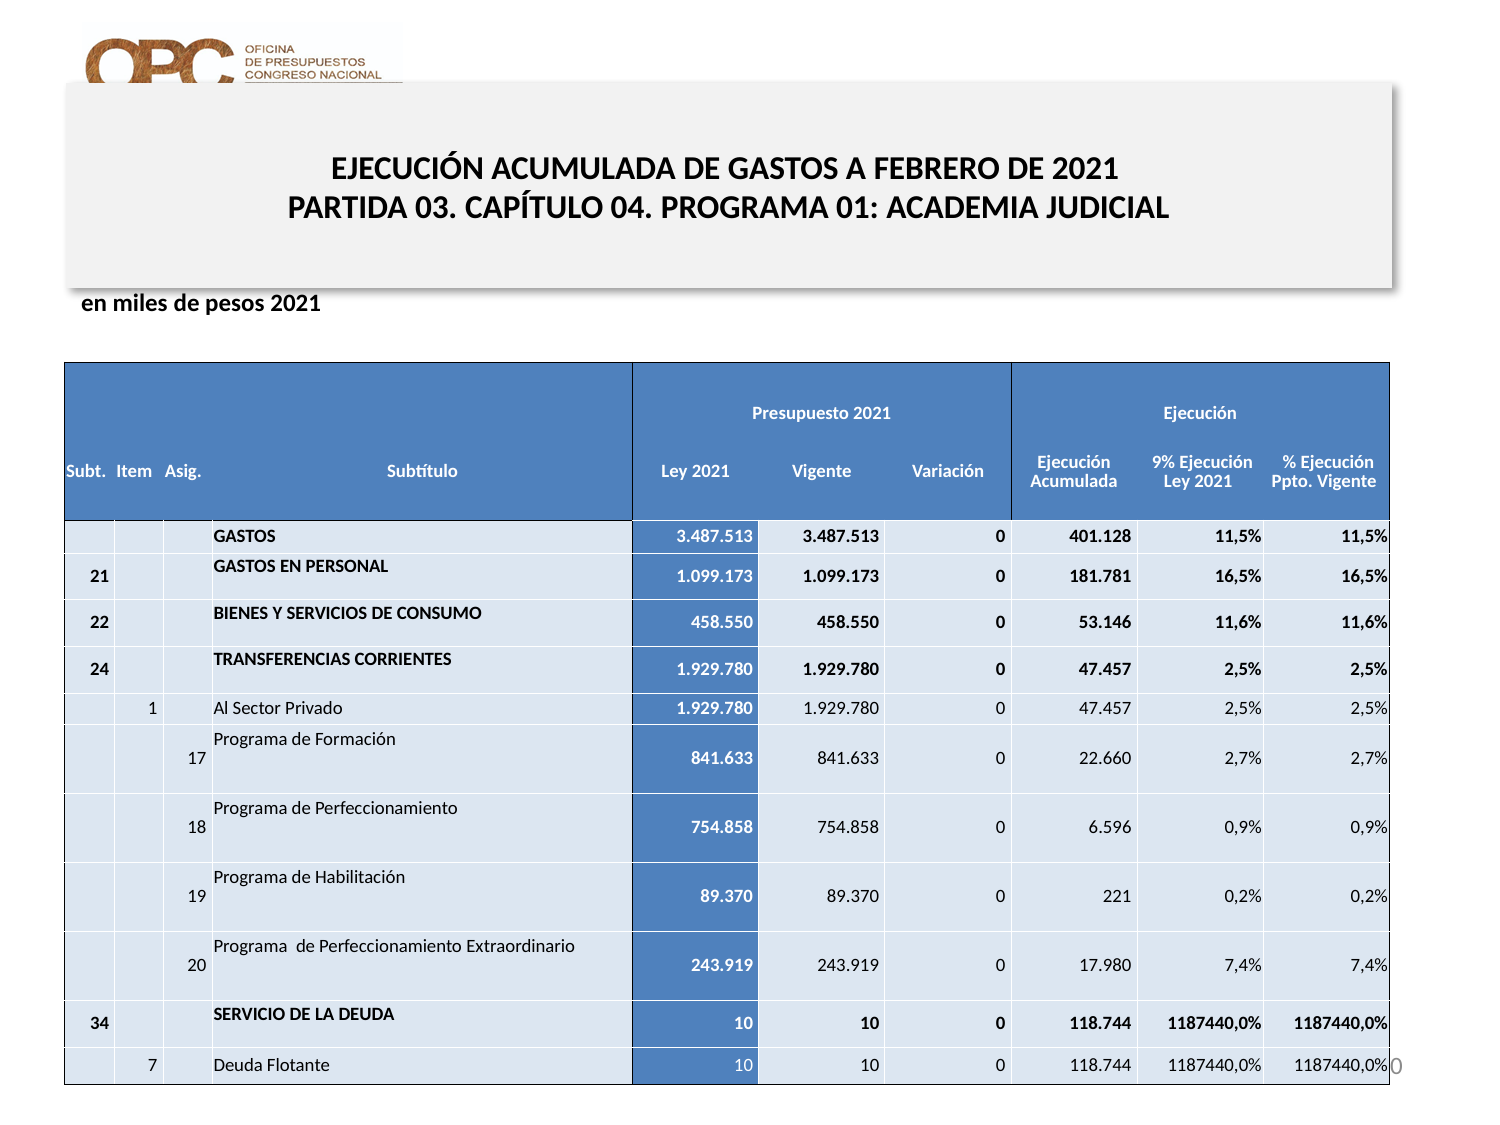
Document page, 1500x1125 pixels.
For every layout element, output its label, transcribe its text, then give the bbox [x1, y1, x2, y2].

table_cell 89.370 [633, 863, 758, 931]
table_cell 0 [885, 521, 1011, 553]
table_cell SERVICIO DE LA DEUDA [213, 1001, 632, 1047]
table_cell [115, 725, 163, 793]
table_cell 7 [115, 1048, 163, 1084]
table_cell 1.929.780 [759, 647, 884, 693]
table_cell 21 [65, 554, 114, 599]
table_header [65, 363, 115, 425]
table_cell 2,7% [1264, 725, 1389, 793]
table_cell Subt. [65, 425, 115, 520]
table_cell 0 [885, 554, 1011, 599]
title EJECUCIÓN ACUMULADA DE GASTOS A FEBRERO DE 2021 PARTIDA 03. CAPÍTULO 04. PROGRAMA 01: ACADEMIA JUDICIAL [66, 83, 1392, 288]
table_cell 10 [633, 1048, 758, 1084]
picture [82, 22, 403, 83]
table_header Ejecución [1012, 363, 1389, 425]
table_cell 0 [885, 1001, 1011, 1047]
table_cell 1187440,0% [1138, 1048, 1263, 1084]
table_cell [115, 863, 163, 931]
table_cell [65, 694, 114, 724]
table_cell [164, 521, 212, 553]
table_cell 1.099.173 [633, 554, 758, 599]
text_box en miles de pesos 2021 [66, 294, 1213, 327]
table_cell 458.550 [633, 600, 758, 646]
table_cell 0 [885, 794, 1011, 862]
table_cell 2,7% [1138, 725, 1263, 793]
table_cell Programa de Habilitación [213, 863, 632, 931]
table_header Presupuesto 2021 [633, 363, 1011, 425]
table_cell 11,6% [1138, 600, 1263, 646]
table_cell 754.858 [633, 794, 758, 862]
table_cell 243.919 [759, 932, 884, 1000]
table_cell [164, 554, 212, 599]
table_cell [164, 600, 212, 646]
table_cell [65, 794, 114, 862]
table_cell Programa de Perfeccionamiento Extraordinario [213, 932, 632, 1000]
table_cell Al Sector Privado [213, 694, 632, 724]
table_cell 0,9% [1138, 794, 1263, 862]
table_cell 17.980 [1012, 932, 1137, 1000]
table_cell 1.929.780 [633, 694, 758, 724]
table_cell 754.858 [759, 794, 884, 862]
table_cell 10 [759, 1048, 884, 1084]
table_cell 0,9% [1264, 794, 1389, 862]
table_cell [115, 1001, 163, 1047]
table_cell [164, 647, 212, 693]
table_cell [115, 647, 163, 693]
table_cell 7,4% [1138, 932, 1263, 1000]
table_cell GASTOS [213, 521, 632, 553]
table_cell 24 [65, 647, 114, 693]
table_cell 9% Ejecución Ley 2021 [1137, 425, 1263, 520]
table_cell 11,5% [1138, 521, 1263, 553]
table_cell 34 [65, 1001, 114, 1047]
table_cell 11,6% [1264, 600, 1389, 646]
table_cell 16,5% [1264, 554, 1389, 599]
table_cell [65, 1048, 114, 1084]
table_cell [65, 725, 114, 793]
table_cell 19 [164, 863, 212, 931]
table_cell [164, 694, 212, 724]
table_cell 181.781 [1012, 554, 1137, 599]
table_cell 0,2% [1264, 863, 1389, 931]
table_cell Subtítulo [212, 425, 632, 520]
table_cell BIENES Y SERVICIOS DE CONSUMO [213, 600, 632, 646]
table_cell [115, 932, 163, 1000]
table_cell 1187440,0% [1264, 1048, 1389, 1084]
table_cell 0 [885, 1048, 1011, 1084]
table_cell 20 [164, 932, 212, 1000]
table_cell 1 [115, 694, 163, 724]
table_cell 89.370 [759, 863, 884, 931]
table_cell 16,5% [1138, 554, 1263, 599]
table_cell 0 [885, 863, 1011, 931]
table_cell [164, 1048, 212, 1084]
table_cell 841.633 [633, 725, 758, 793]
table_header [163, 363, 212, 425]
table_cell 47.457 [1012, 647, 1137, 693]
slide_number 10 [1067, 1035, 1418, 1095]
table_cell Variación [885, 425, 1011, 520]
table_cell 2,5% [1138, 694, 1263, 724]
table_cell Vigente [759, 425, 885, 520]
table_cell 118.744 [1012, 1048, 1137, 1084]
table_cell Asig. [163, 425, 212, 520]
table_cell 0 [885, 647, 1011, 693]
table_cell 11,5% [1264, 521, 1389, 553]
table_header [115, 363, 163, 425]
table_cell 841.633 [759, 725, 884, 793]
table_cell 2,5% [1264, 647, 1389, 693]
table_cell 3.487.513 [759, 521, 884, 553]
table_cell 2,5% [1264, 694, 1389, 724]
table_cell 458.550 [759, 600, 884, 646]
table_cell 47.457 [1012, 694, 1137, 724]
table_cell 17 [164, 725, 212, 793]
table_cell GASTOS EN PERSONAL [213, 554, 632, 599]
table_cell Programa de Perfeccionamiento [213, 794, 632, 862]
table_cell 22.660 [1012, 725, 1137, 793]
table_cell Ley 2021 [633, 425, 759, 520]
table_cell Ejecución Acumulada [1012, 425, 1137, 520]
table_cell [65, 932, 114, 1000]
table_cell 53.146 [1012, 600, 1137, 646]
table_cell 6.596 [1012, 794, 1137, 862]
table_cell [115, 794, 163, 862]
table_cell TRANSFERENCIAS CORRIENTES [213, 647, 632, 693]
table_cell 2,5% [1138, 647, 1263, 693]
table_cell [115, 521, 163, 553]
table_cell 0 [885, 725, 1011, 793]
table_cell 221 [1012, 863, 1137, 931]
table_cell 7,4% [1264, 932, 1389, 1000]
table_cell 243.919 [633, 932, 758, 1000]
table_cell 18 [164, 794, 212, 862]
table_cell [65, 521, 114, 553]
table_cell Deuda Flotante [213, 1048, 632, 1084]
table_cell 1.929.780 [759, 694, 884, 724]
table_cell Programa de Formación [213, 725, 632, 793]
table_cell 1.929.780 [633, 647, 758, 693]
table_cell 22 [65, 600, 114, 646]
table_cell 1187440,0% [1264, 1001, 1389, 1047]
table_cell [115, 554, 163, 599]
table_cell [115, 600, 163, 646]
table_cell % Ejecución Ppto. Vigente [1263, 425, 1389, 520]
table_cell 0 [885, 932, 1011, 1000]
table_cell 0,2% [1138, 863, 1263, 931]
table_cell 10 [759, 1001, 884, 1047]
table_cell 0 [885, 694, 1011, 724]
table_cell 0 [885, 600, 1011, 646]
table_cell 10 [633, 1001, 758, 1047]
table_cell 3.487.513 [633, 521, 758, 553]
table_cell 401.128 [1012, 521, 1137, 553]
table_cell Item [115, 425, 163, 520]
table_cell [164, 1001, 212, 1047]
table_cell 118.744 [1012, 1001, 1137, 1047]
table_cell [65, 863, 114, 931]
table_cell 1187440,0% [1138, 1001, 1263, 1047]
table_cell 1.099.173 [759, 554, 884, 599]
table_header [212, 363, 632, 425]
